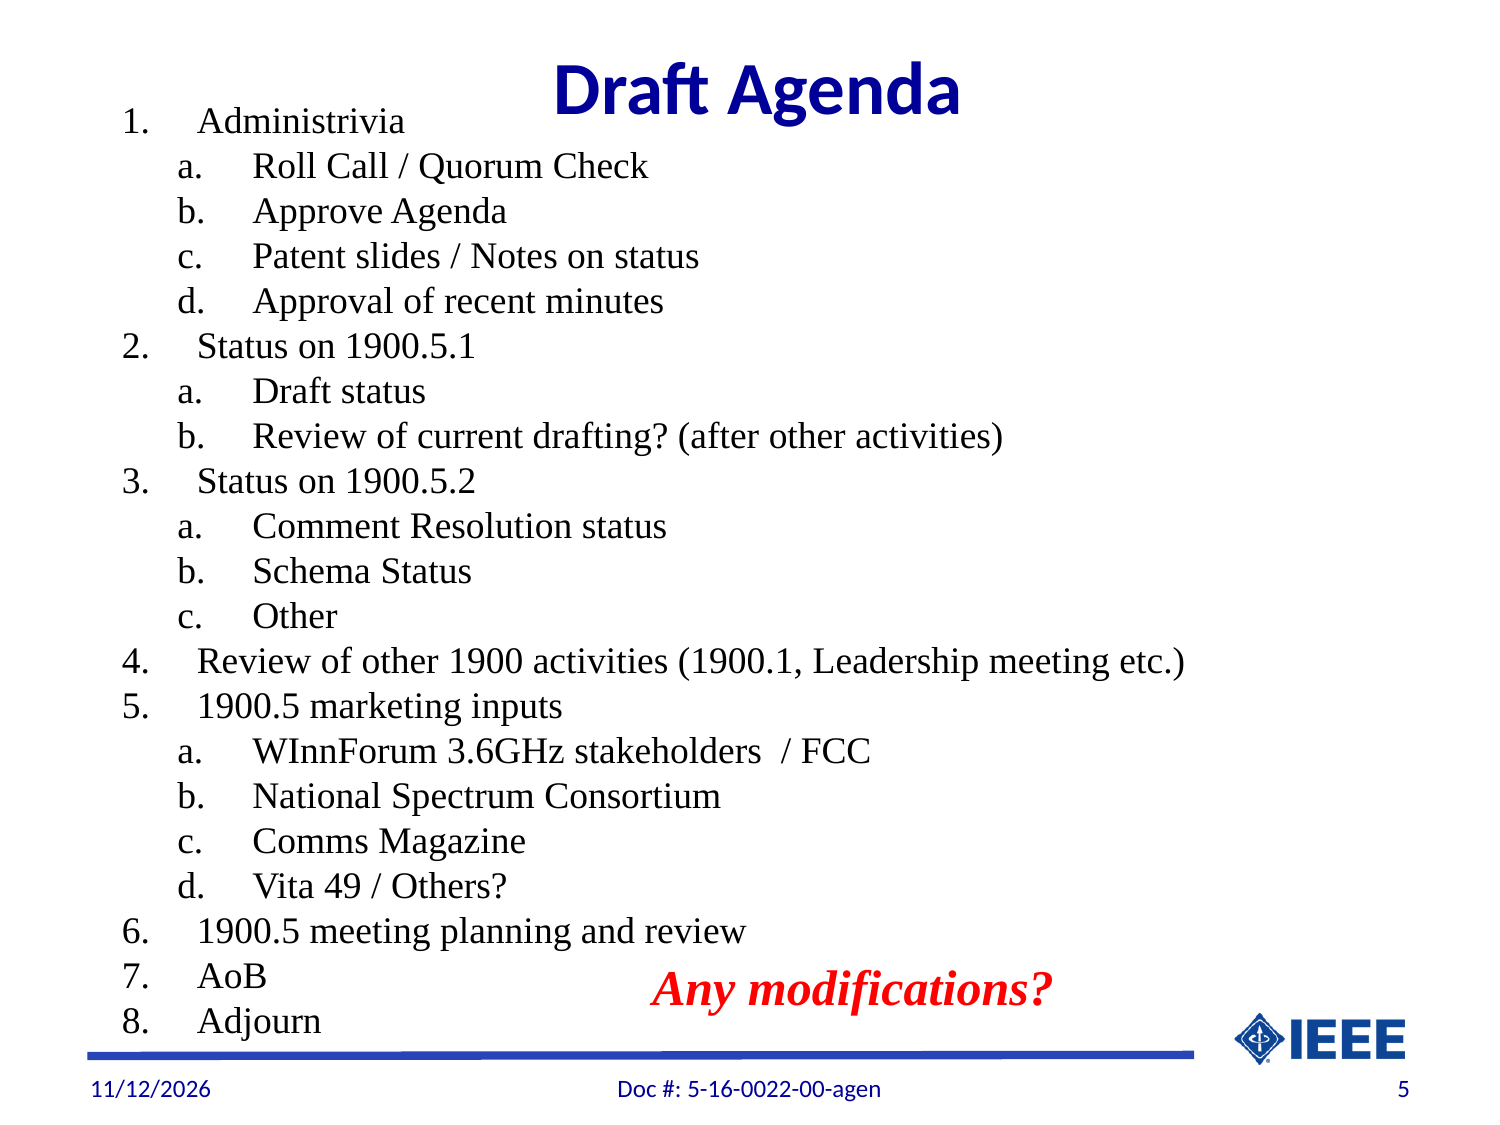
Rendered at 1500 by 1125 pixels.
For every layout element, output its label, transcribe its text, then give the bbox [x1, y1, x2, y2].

text_box Administrivia Roll Call / Quorum Check Approve Agenda Patent slides / Notes on status Approval of recent minutes Status on 1900.5.1 Draft status Review of current drafting? (after other activities) Status on 1900.5.2 Comment Resolution status Schema Status Other Review of other 1900 activities (1900.1, Leadership meeting etc.) 1900.5 marketing inputs WInnForum 3.6GHz stakeholders / FCC National Spectrum Consortium Comms Magazine Vita 49 / Others? 1900.5 meeting planning and review AoB Adjourn [87, 88, 1463, 1049]
picture [1231, 1049, 1406, 1057]
title Draft Agenda [112, 6, 1388, 88]
text_box Any modifications? [637, 947, 1463, 1023]
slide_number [75, 1057, 425, 1118]
footer Doc #: 5-16-0022-00-agen [512, 1057, 988, 1118]
slide_number 5 [1074, 1057, 1425, 1118]
